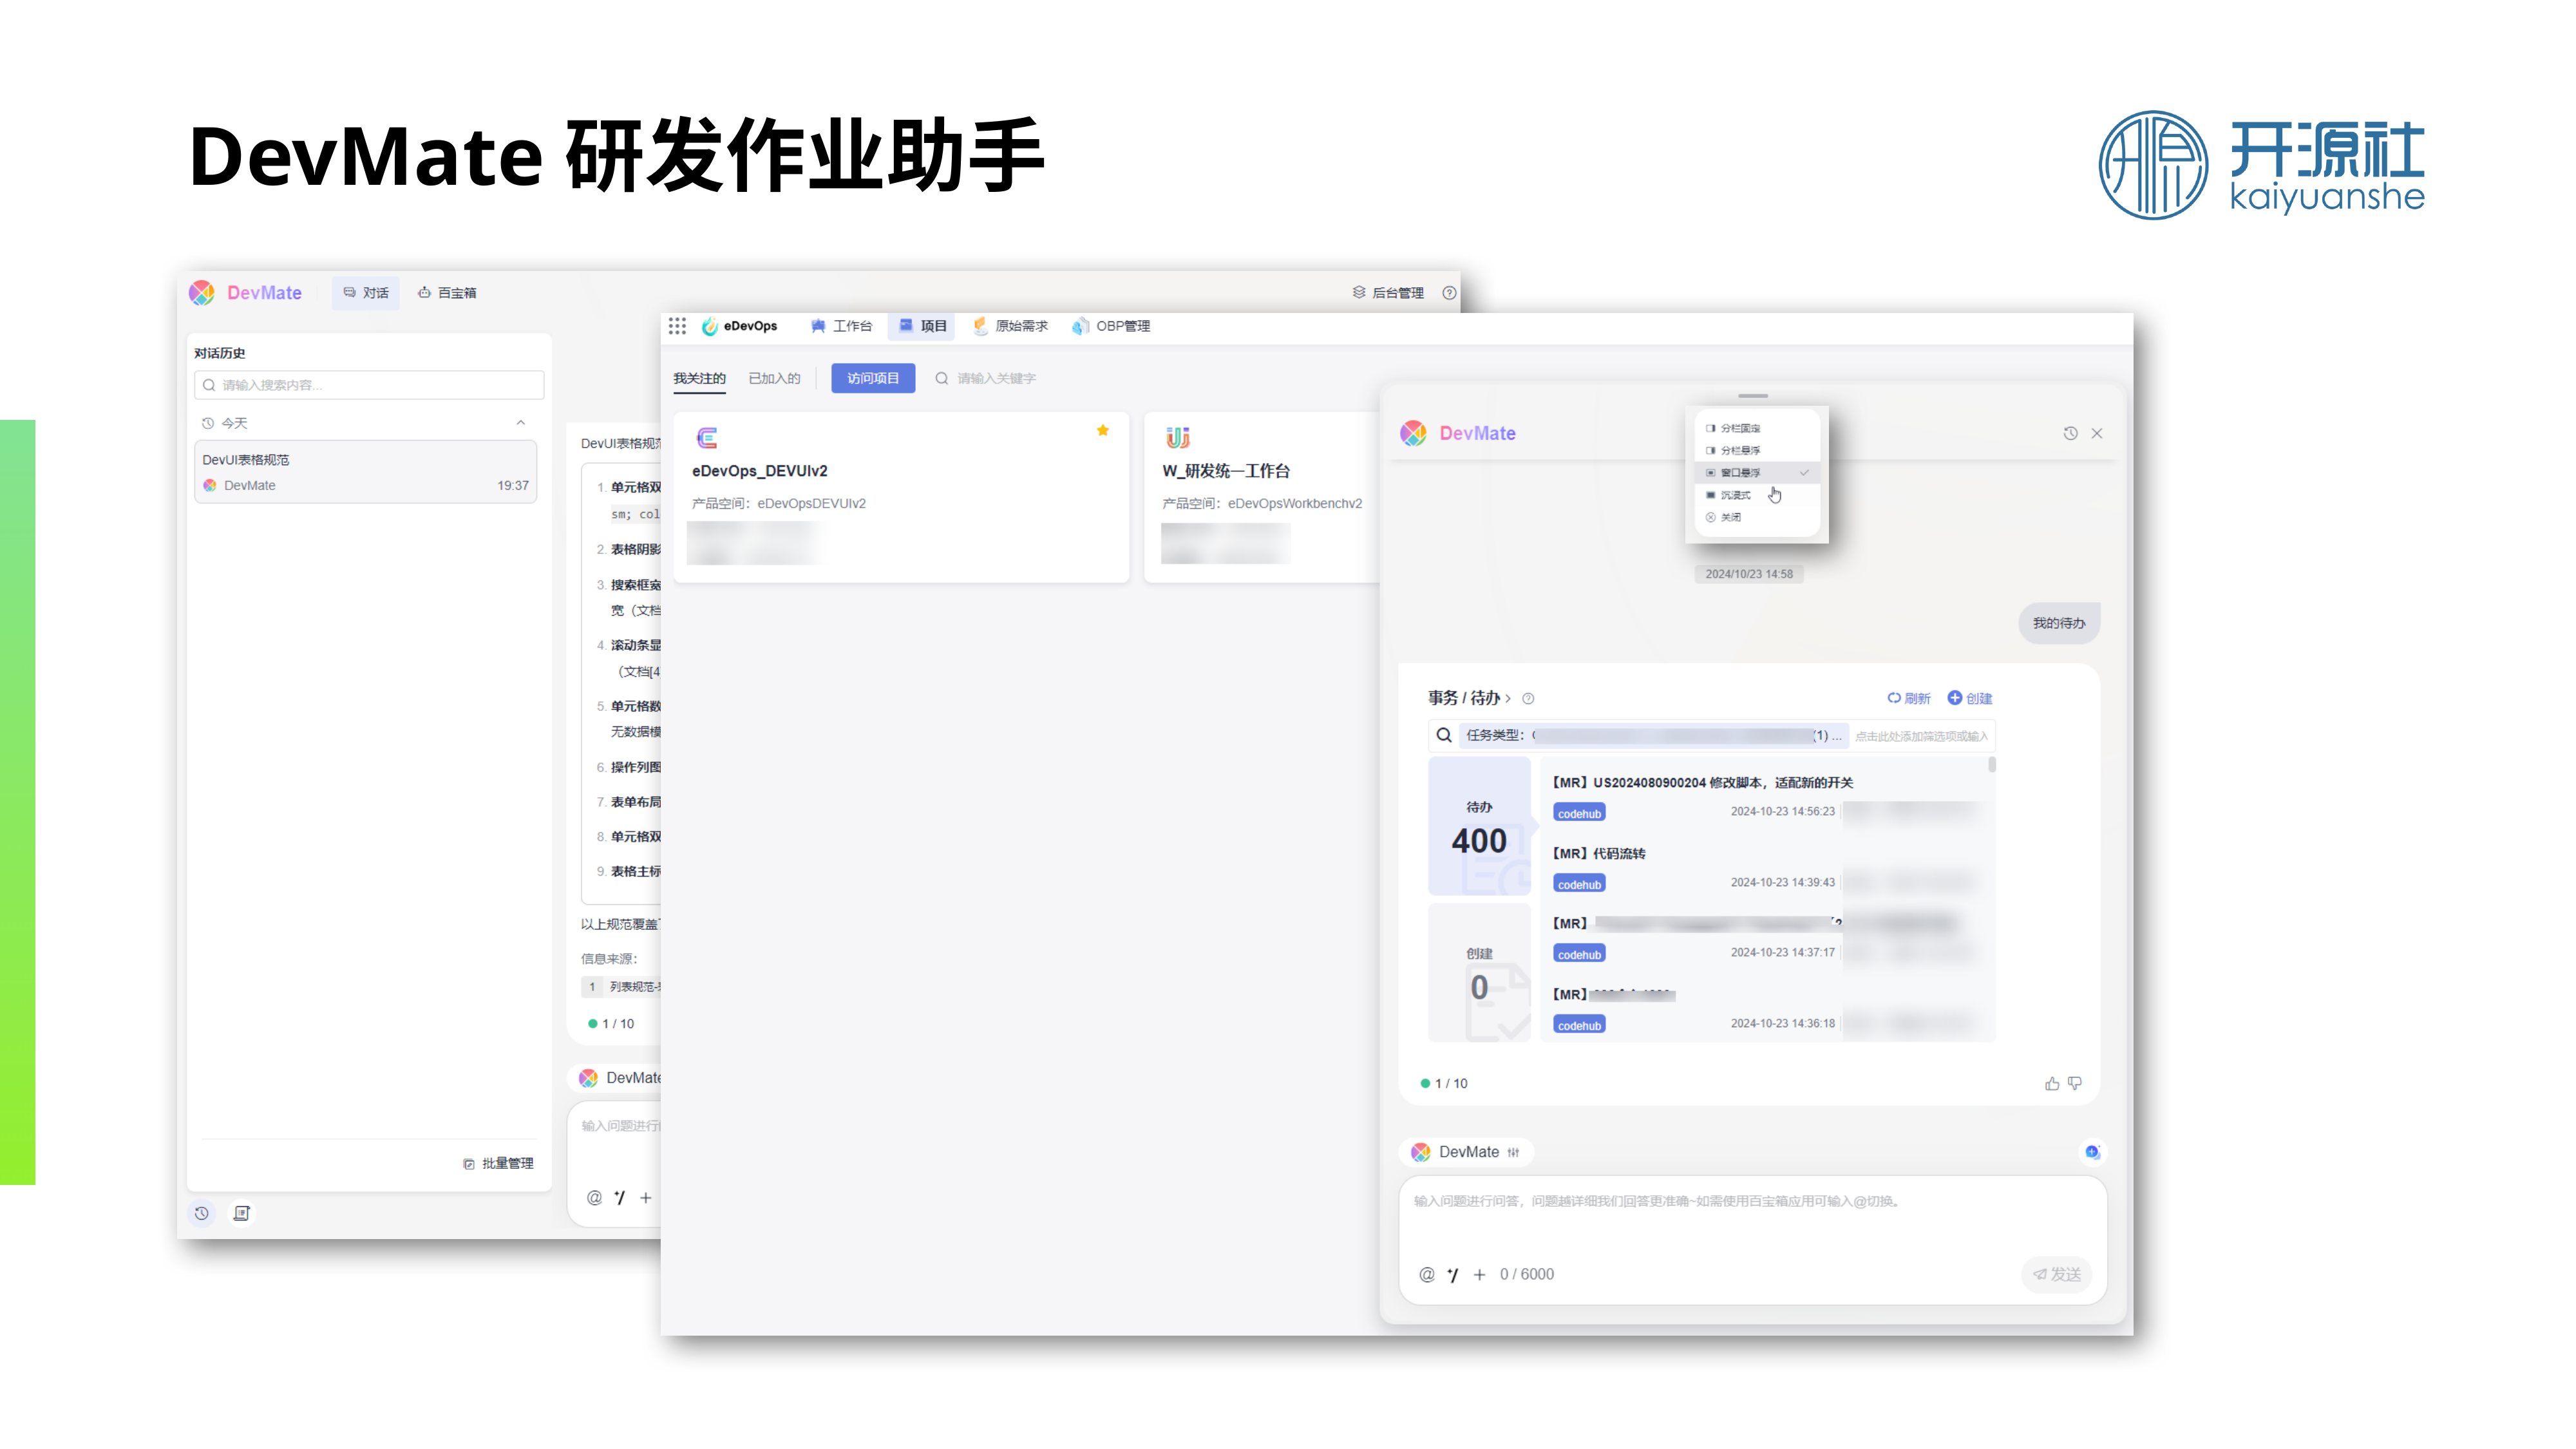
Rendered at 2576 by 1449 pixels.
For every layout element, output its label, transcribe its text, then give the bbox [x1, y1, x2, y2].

picture [176, 271, 1461, 1240]
title DevMate研发作业助手 [177, 77, 2045, 229]
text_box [661, 313, 2134, 1336]
picture [0, 420, 35, 1185]
picture [2099, 110, 2425, 220]
